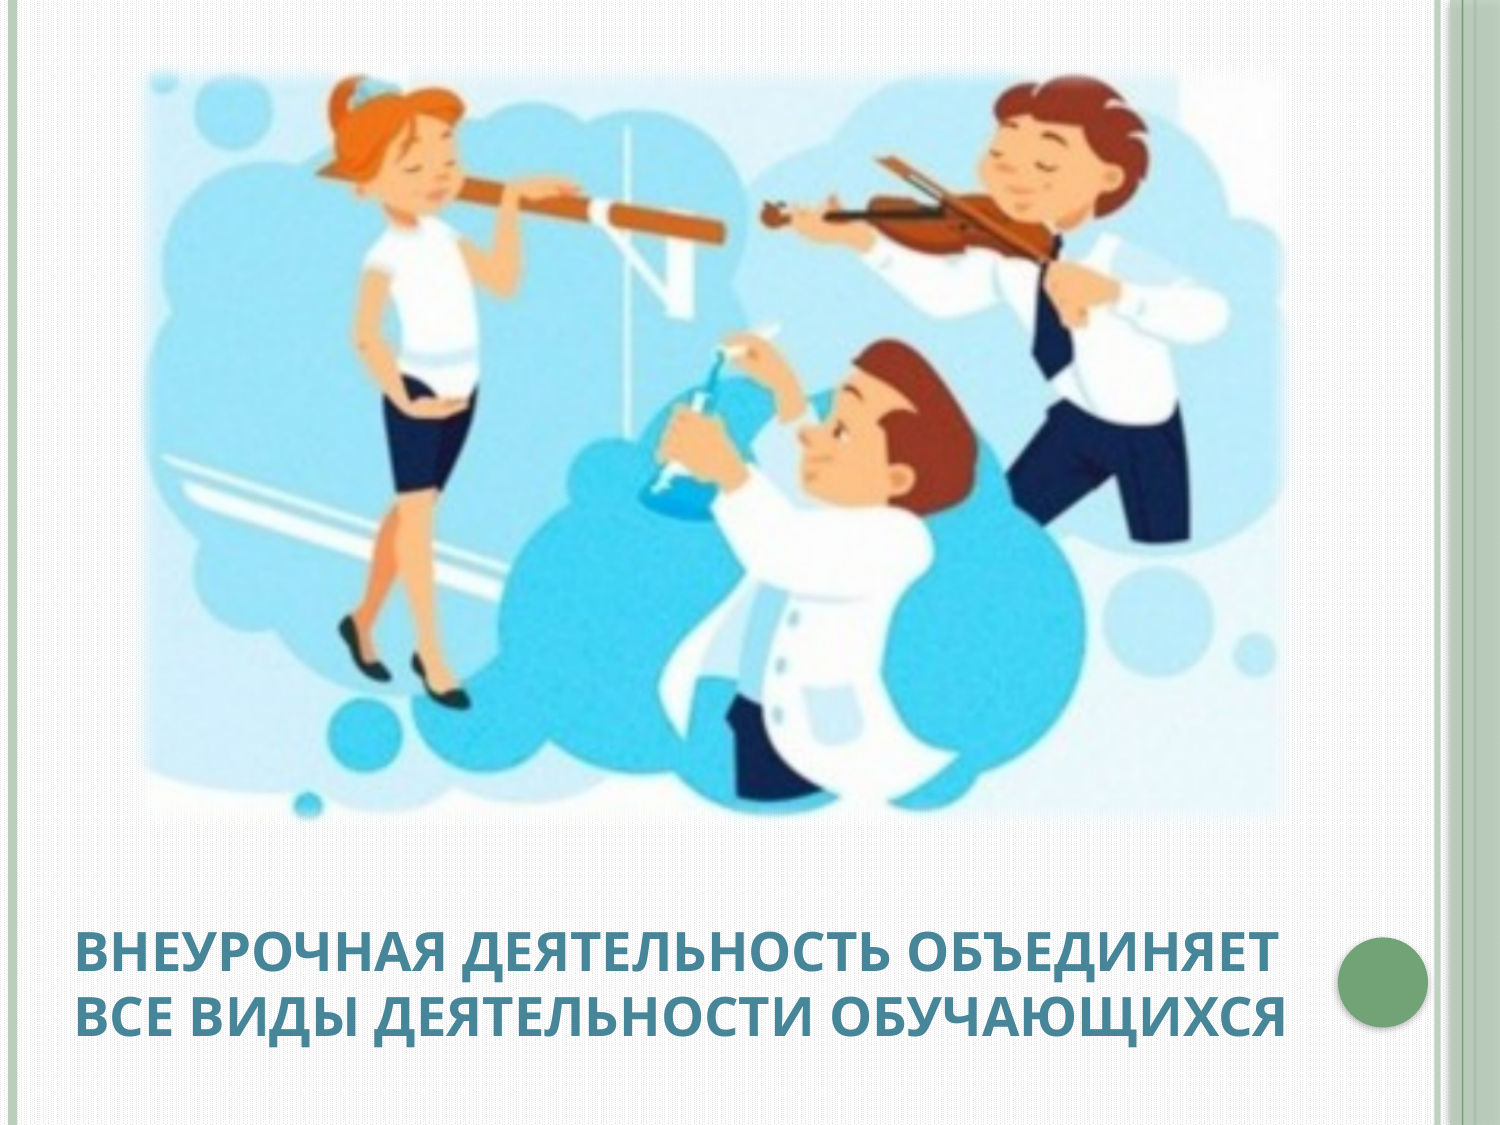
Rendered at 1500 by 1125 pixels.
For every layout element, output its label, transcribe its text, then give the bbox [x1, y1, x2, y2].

title внеурочная деятельность объединяет все виды деятельности обучающихся [58, 867, 1383, 1055]
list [128, 58, 1300, 834]
